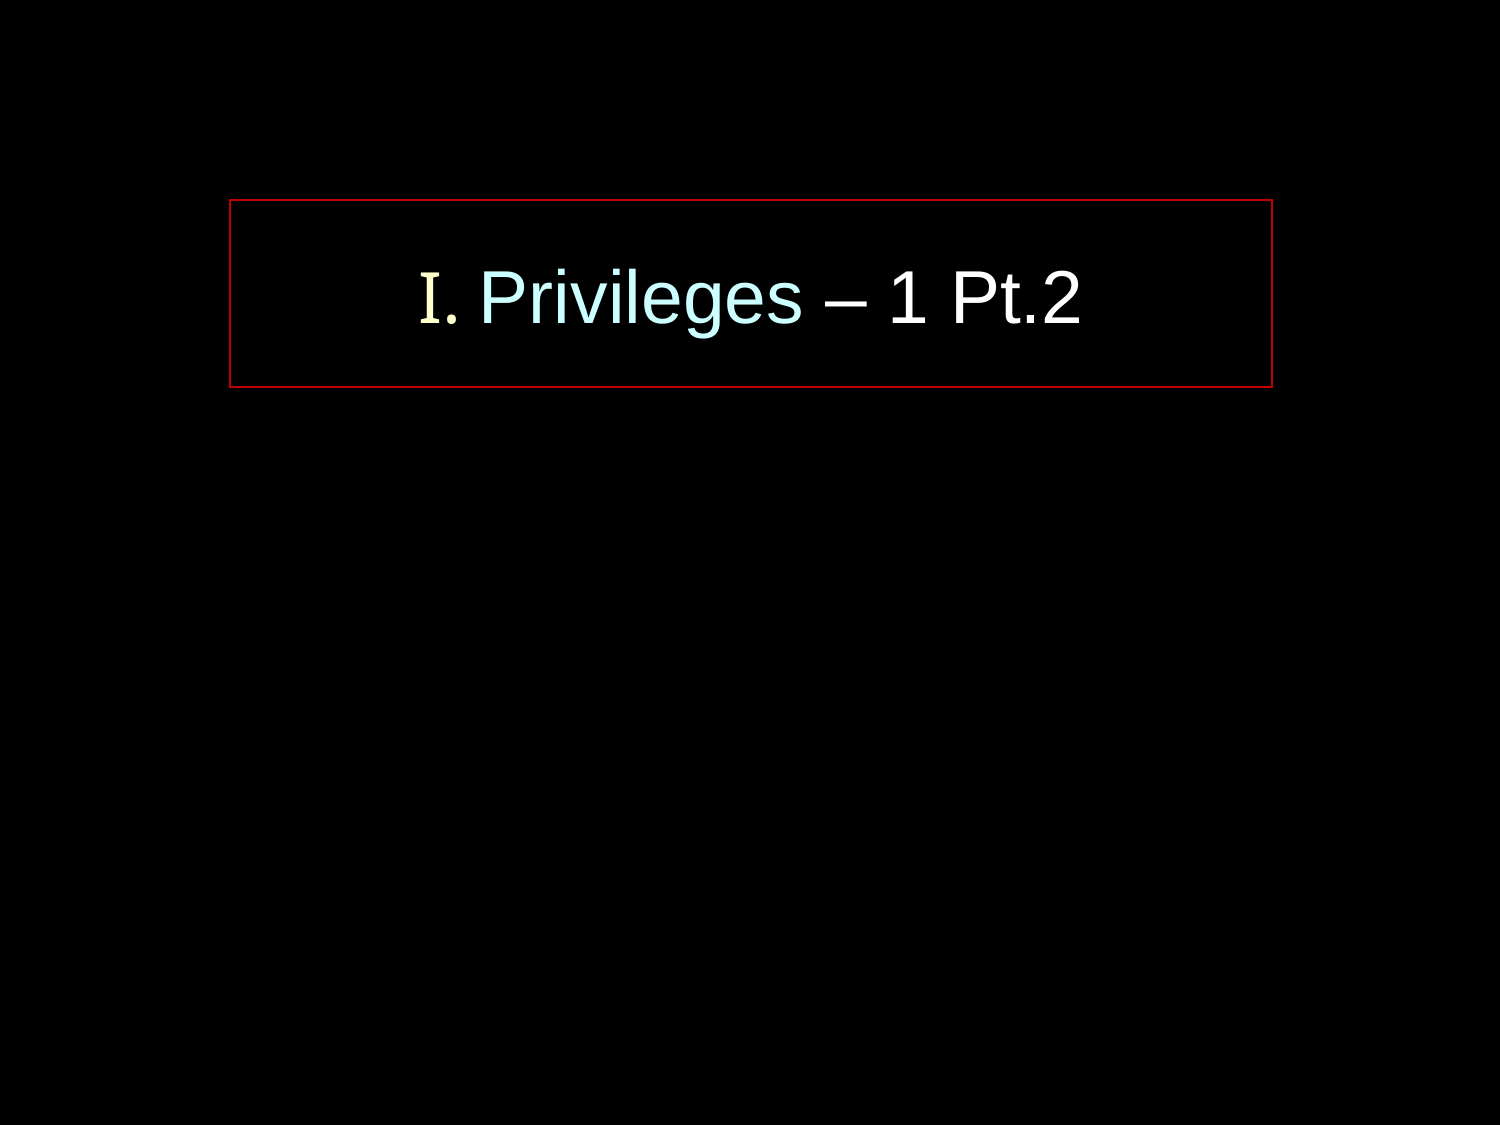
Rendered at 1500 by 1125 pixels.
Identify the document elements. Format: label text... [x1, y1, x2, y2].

text_box I. Privileges – 1 Pt.2 [229, 199, 1273, 388]
